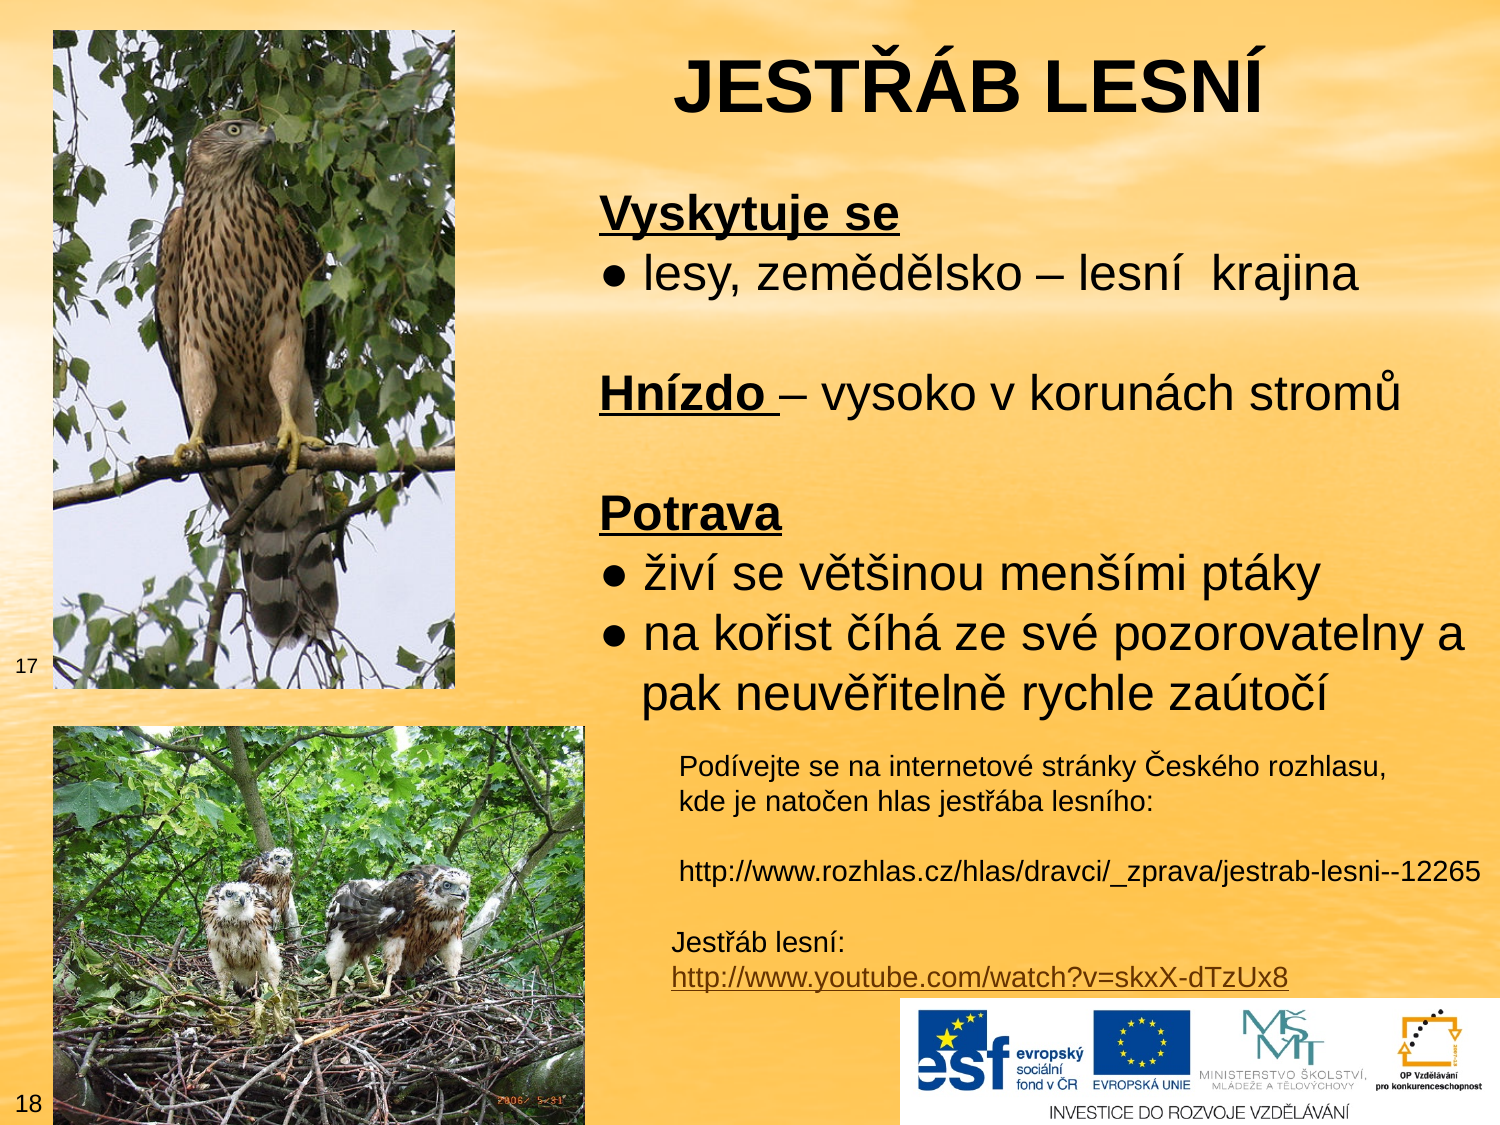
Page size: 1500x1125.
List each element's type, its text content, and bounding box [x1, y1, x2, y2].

picture [899, 998, 1500, 1125]
picture [52, 30, 455, 690]
picture [52, 726, 585, 1125]
text_box Jestřáb lesní: http://www.youtube.com/watch?v=skxX-dTzUx8 [656, 881, 1305, 1002]
text_box JESTŘÁB LESNÍ [658, 29, 1280, 135]
text_box Podívejte se na internetové stránky Českého rozhlasu, kde je natočen hlas jestřába lesního: http://www.rozhlas.cz/hlas/dravci/_zprava/jestrab-lesni--12265 [663, 739, 1498, 895]
text_box Vyskytuje se ● lesy, zemědělsko – lesní krajina Hnízdo – vysoko v korunách stromů Potrava ● živí se většinou menšími ptáky ● na kořist číhá ze své pozorovatelny a pak neuvěřitelně rychle zaútočí [584, 172, 1500, 728]
text_box 17 [0, 645, 47, 685]
text_box 18 [0, 1079, 47, 1125]
